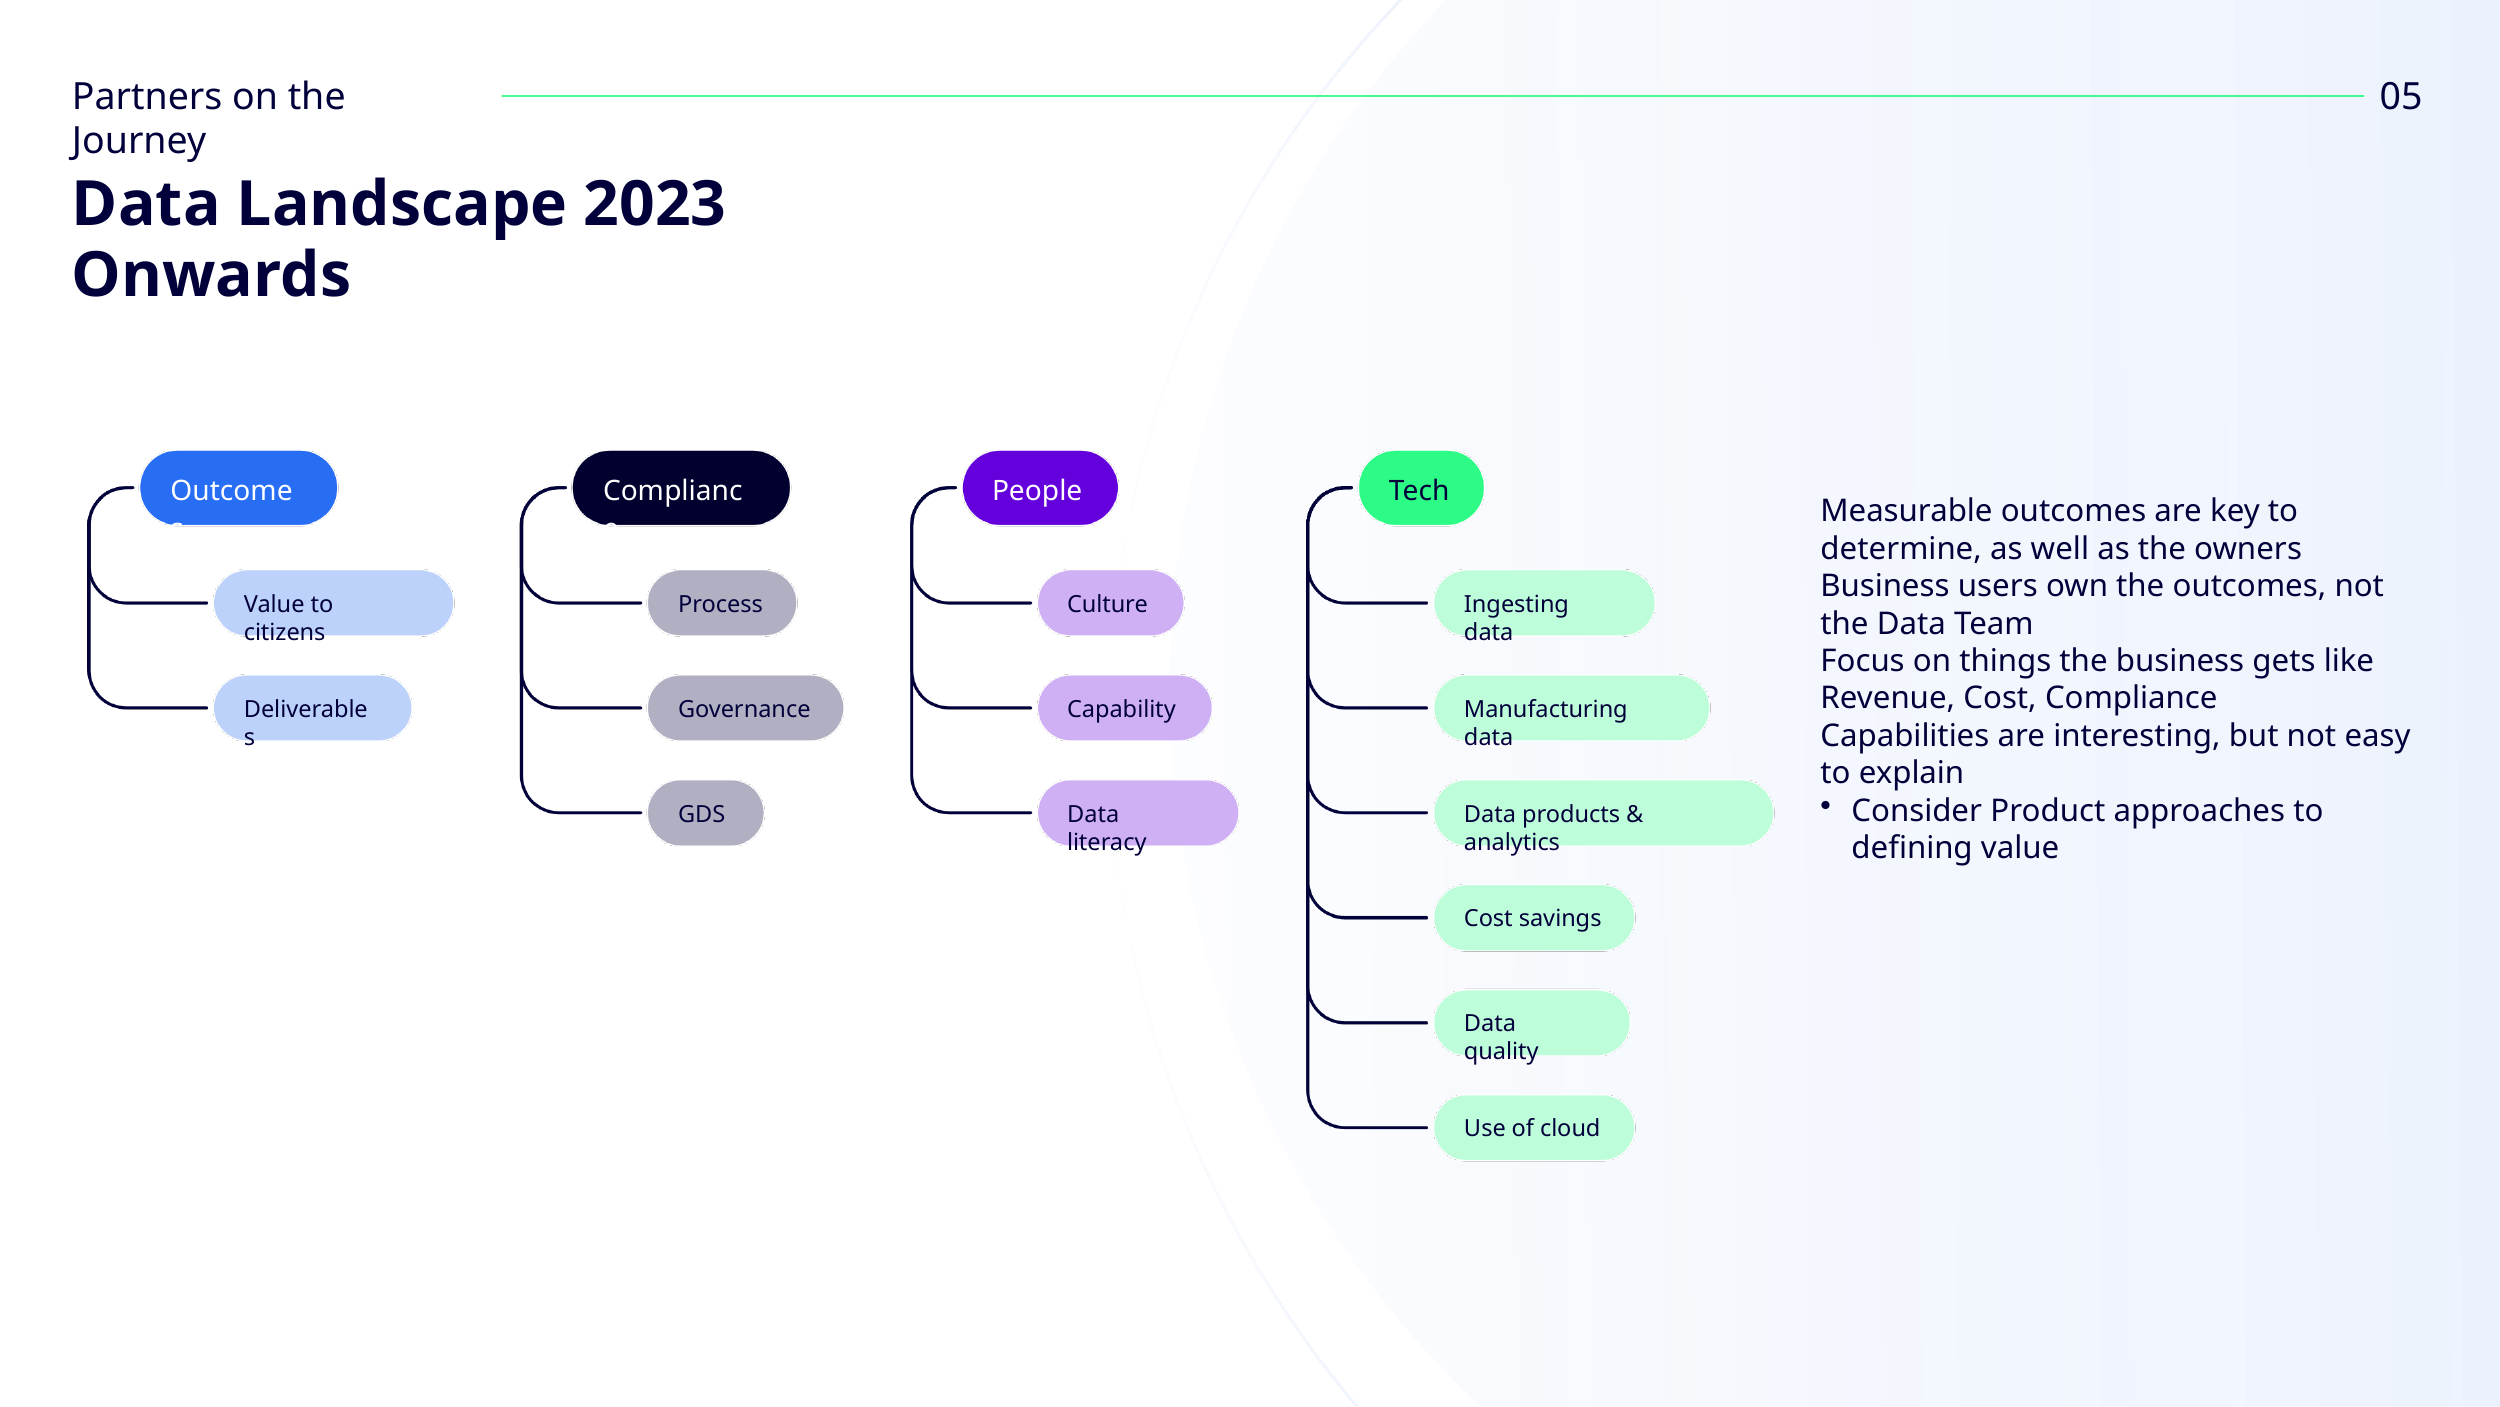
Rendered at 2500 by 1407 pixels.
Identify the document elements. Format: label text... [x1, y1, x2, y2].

picture [74, 0, 2500, 1407]
text_box Data Landscape 2023 Onwards [71, 167, 888, 239]
